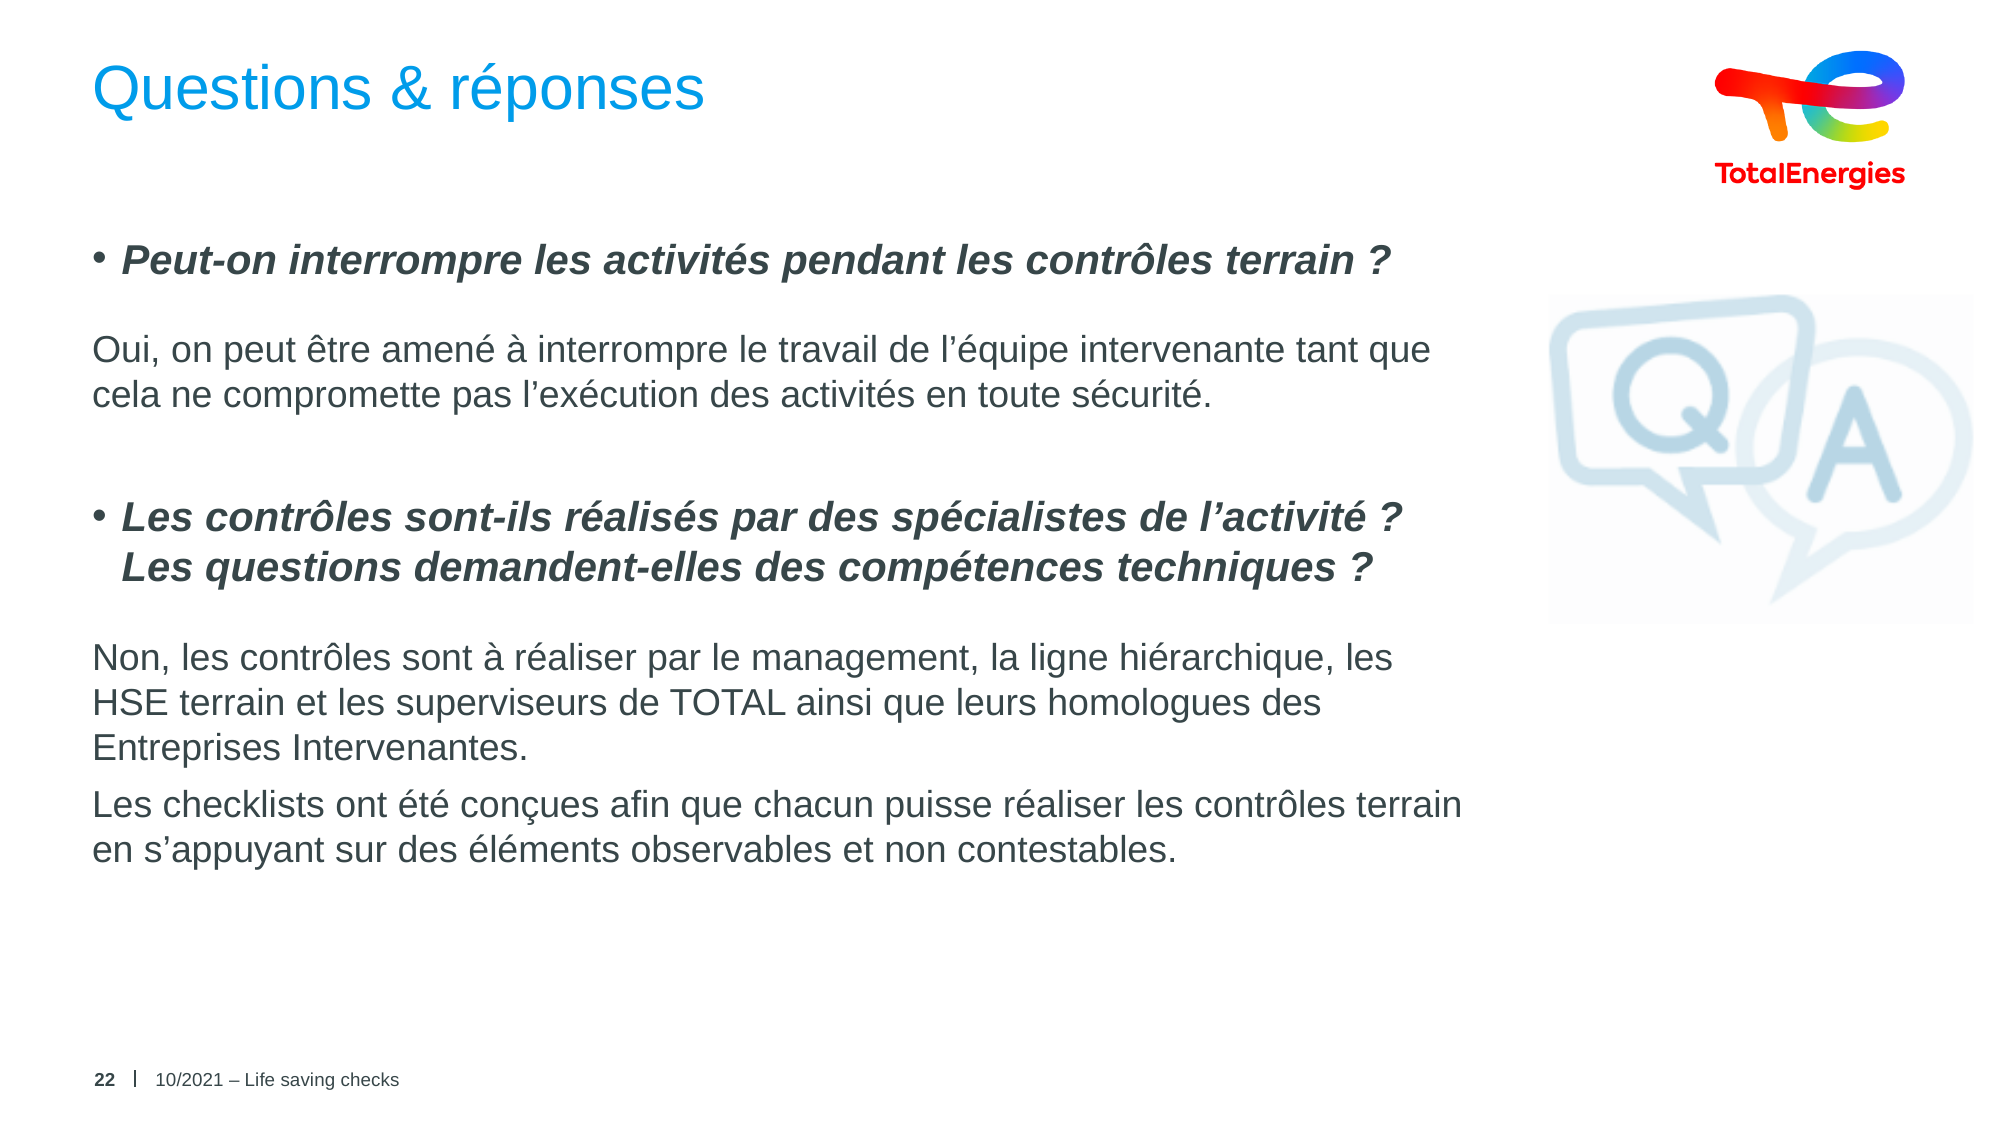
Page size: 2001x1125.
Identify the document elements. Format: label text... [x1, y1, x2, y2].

picture [1688, 24, 1931, 216]
text_box 22 [35, 1058, 131, 1100]
text_box 10/2021 – Life saving checks [140, 1058, 731, 1100]
list Peut-on interrompre les activités pendant les contrôles terrain ? Oui, on peut être amené à interrompre le travail de l’équipe intervenante tant que cela ne compromette pas l’exécution des activités en toute sécurité. Les contrôles sont-ils réalisés par des spécialistes de l’activité ? Les questions demandent-elles des compétences techniques ? Non, les contrôles sont à réaliser par le management, la ligne hiérarchique, les HSE terrain et les superviseurs de TOTAL ainsi que leurs homologues des Entreprises Intervenantes. Les checklists ont été conçues afin que chacun puisse réaliser les contrôles terrain en s’appuyant sur des éléments observables et non contestables. [77, 225, 1486, 1023]
picture [1532, 282, 1985, 624]
title Questions & réponses [77, 39, 1672, 206]
